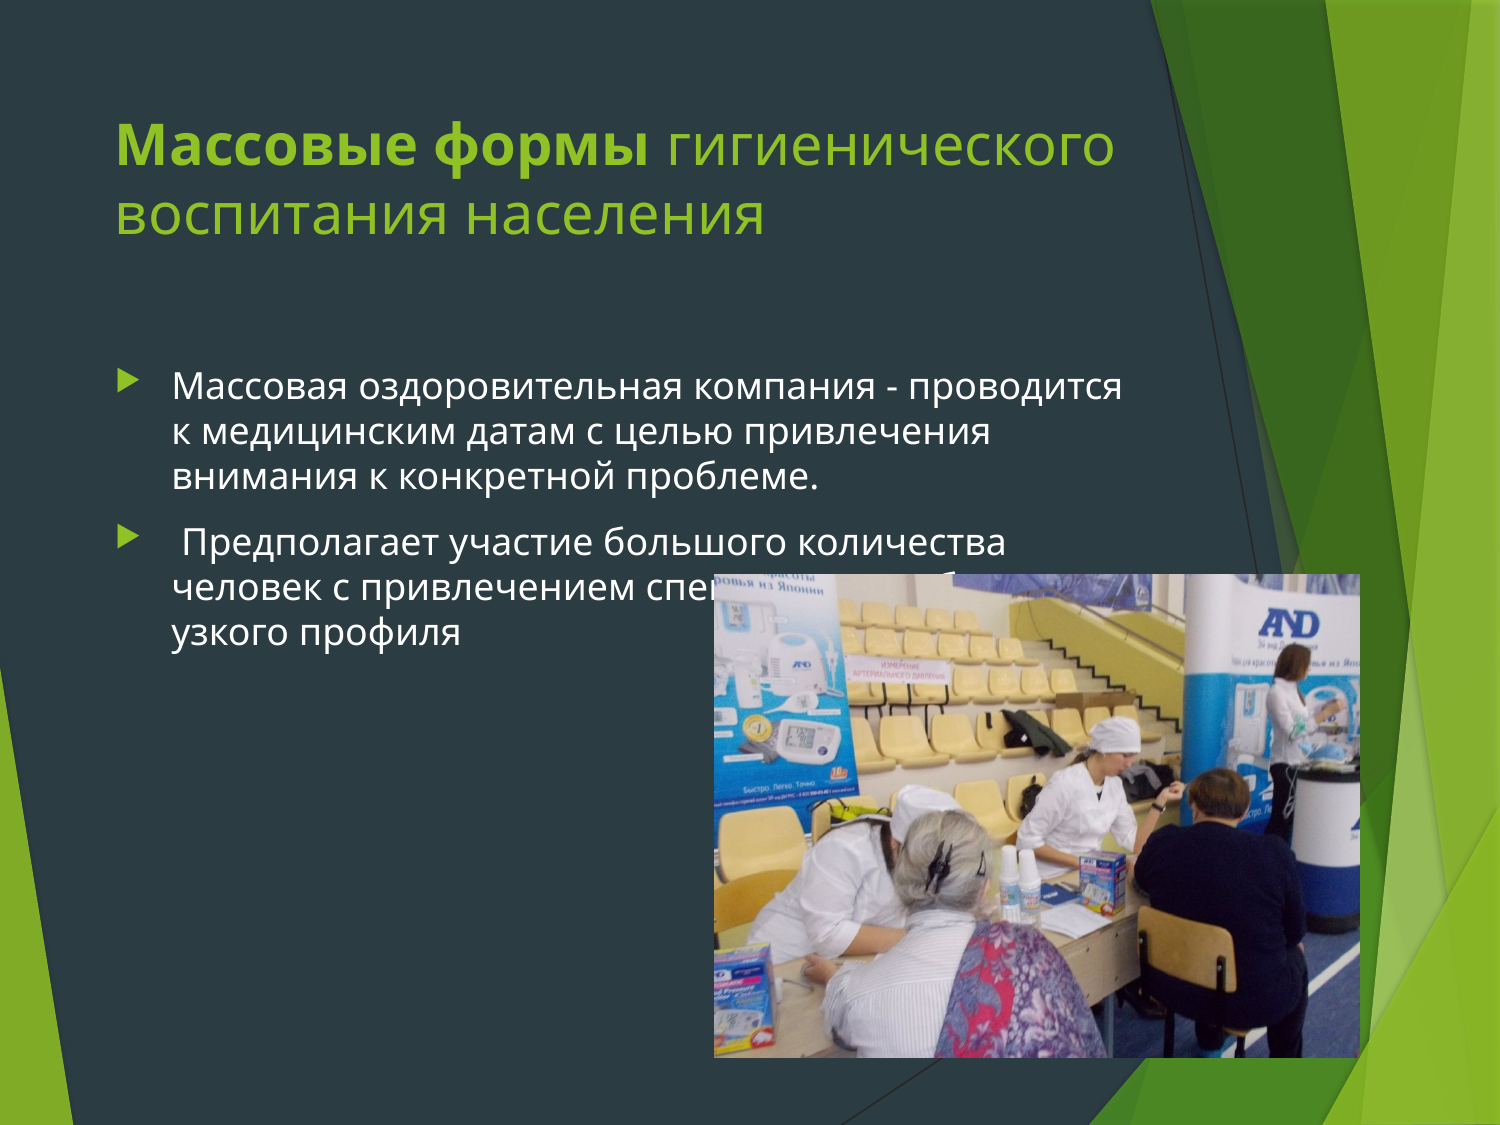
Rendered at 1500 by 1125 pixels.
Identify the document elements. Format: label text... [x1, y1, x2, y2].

title Массовые формы гигиенического воспитания населения [99, 99, 1142, 317]
list Массовая оздоровительная компания - проводится к медицинским датам с целью привлечения внимания к конкретной проблеме. Предполагает участие большого количества человек с привлечением специалистов общего и узкого профиля [99, 354, 1142, 992]
picture [714, 573, 1360, 1059]
